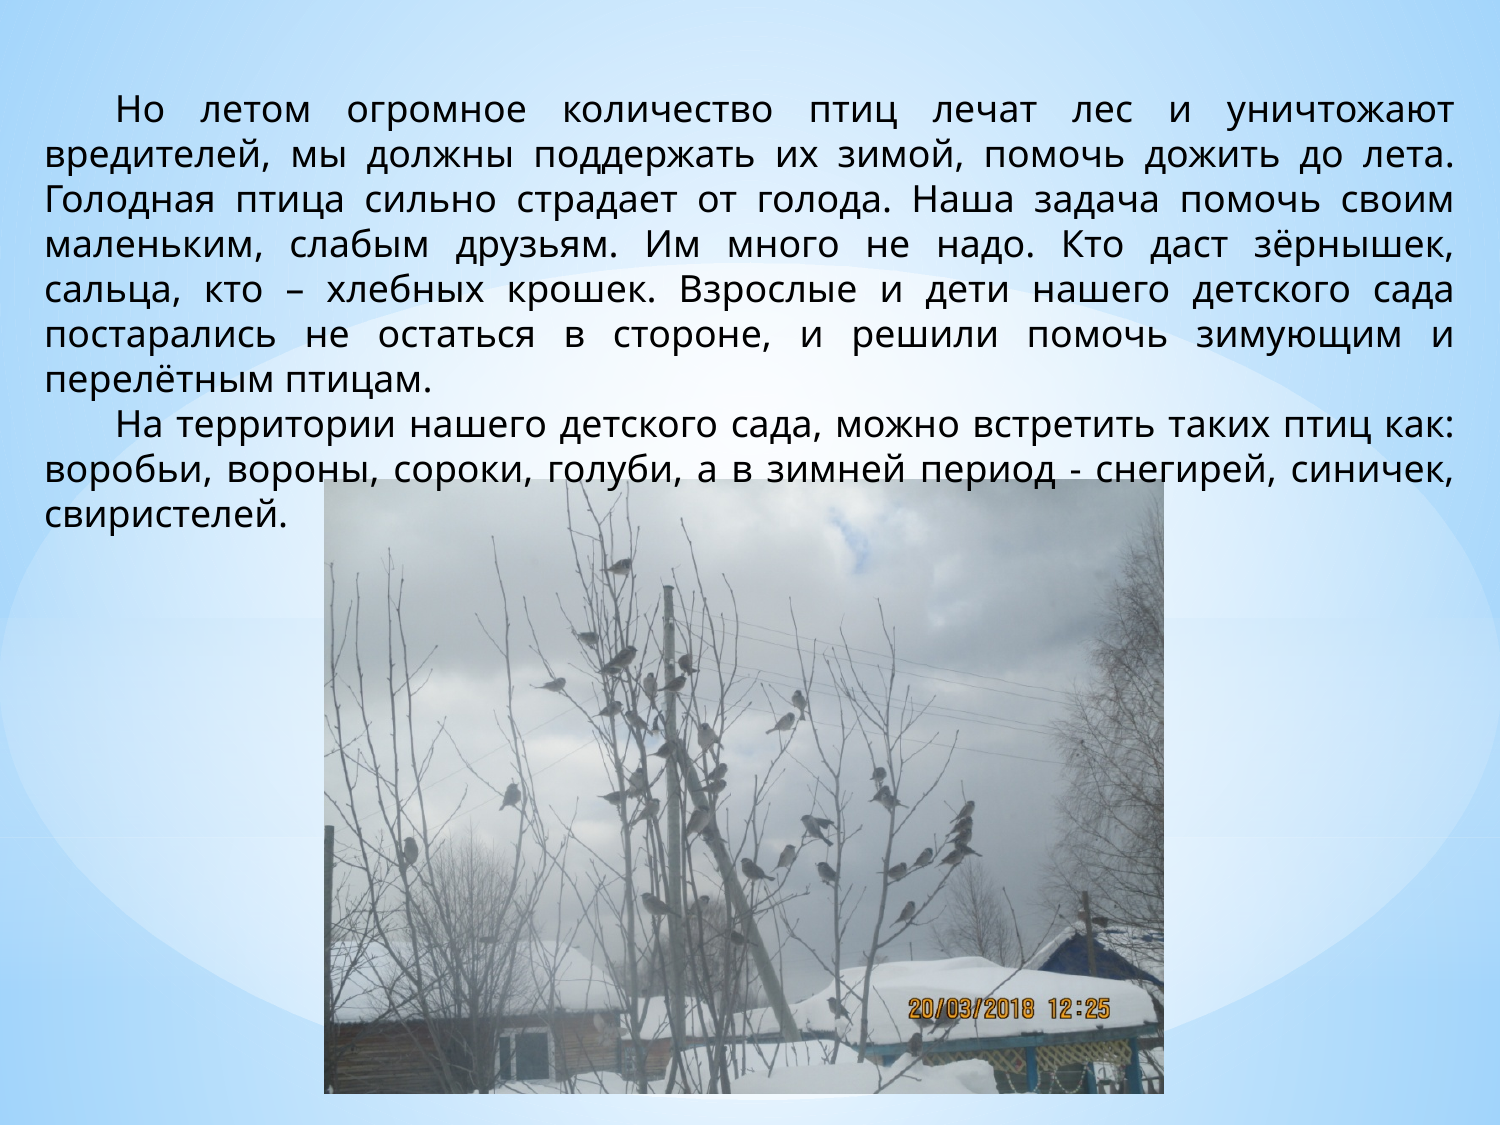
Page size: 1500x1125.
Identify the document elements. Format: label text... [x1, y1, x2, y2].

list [324, 479, 1164, 1095]
text_box Но летом огромное количество птиц лечат лес и уничтожают вредителей, мы должны поддержать их зимой, помочь дожить до лета. Голодная птица сильно страдает от голода. Наша задача помочь своим маленьким, слабым друзьям. Им много не надо. Кто даст зёрнышек, сальца, кто – хлебных крошек. Взрослые и дети нашего детского сада постарались не остаться в стороне, и решили помочь зимующим и перелётным птицам. На территории нашего детского сада, можно встретить таких птиц как: воробьи, вороны, сороки, голуби, а в зимней период - снегирей, синичек, свиристелей. [29, 77, 1471, 588]
